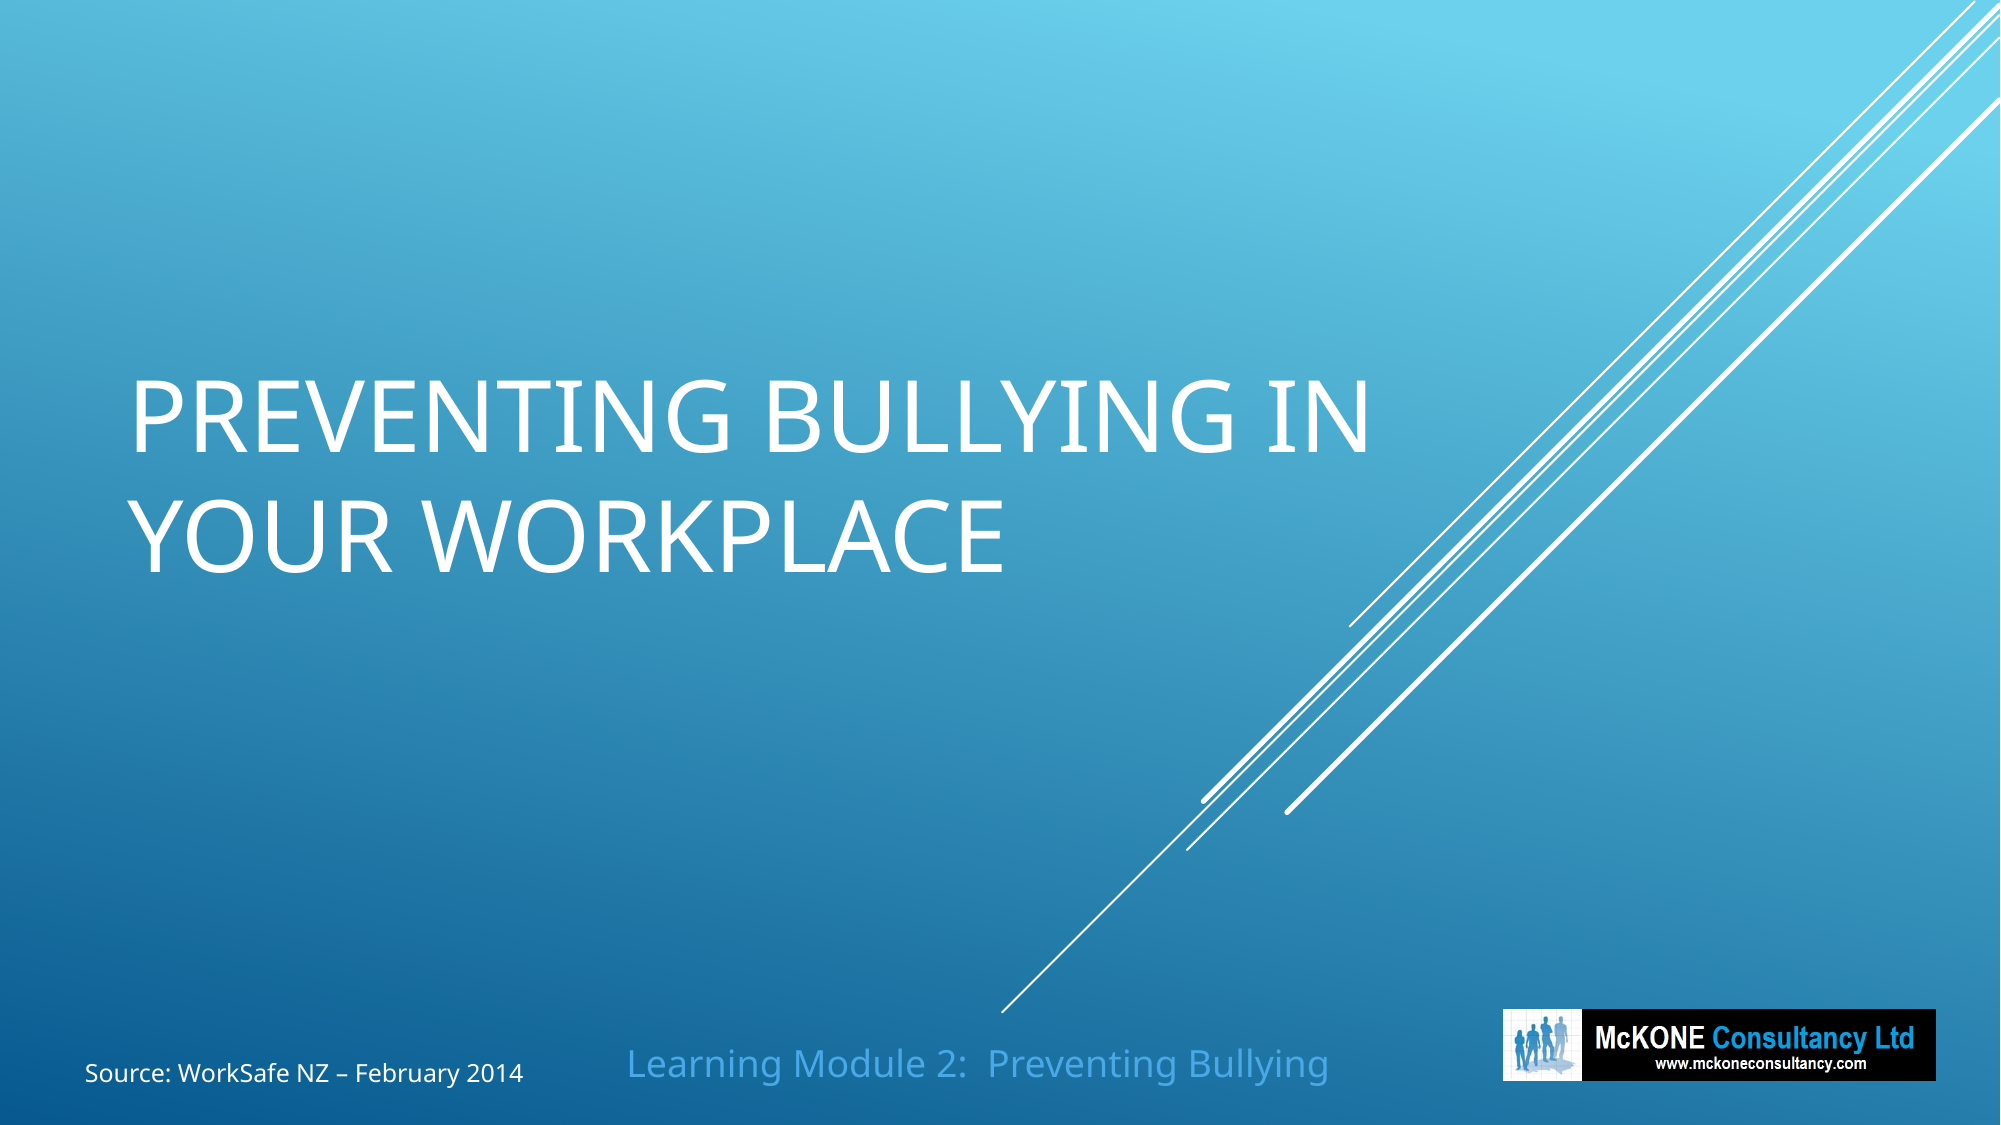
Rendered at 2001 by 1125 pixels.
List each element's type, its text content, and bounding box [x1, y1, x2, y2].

text_box Learning Module 2: Preventing Bullying [611, 1032, 1346, 1092]
text_box Source: WorkSafe NZ – February 2014 [70, 1049, 540, 1095]
title Preventing bullying in your workplace [112, 112, 1425, 600]
picture [1503, 1009, 1936, 1081]
